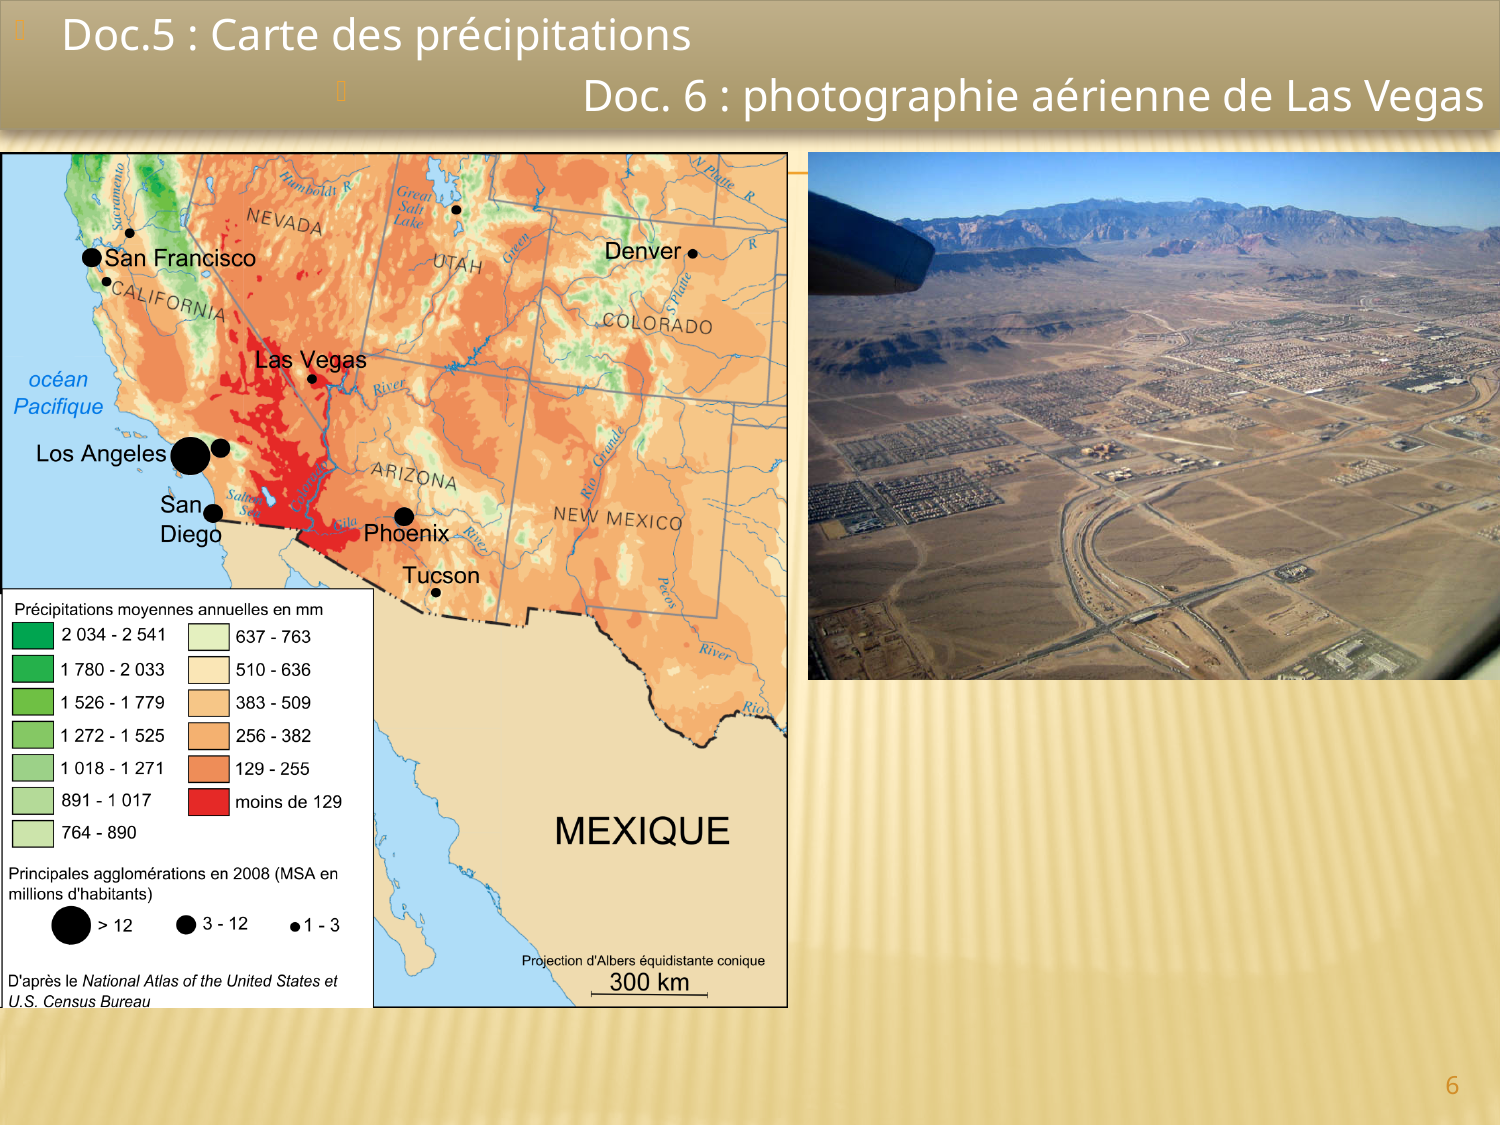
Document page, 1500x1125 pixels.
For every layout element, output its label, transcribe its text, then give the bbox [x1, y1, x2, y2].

picture [0, 151, 789, 1009]
list Doc.5 : Carte des précipitations Doc. 6 : photographie aérienne de Las Vegas [0, 0, 1500, 130]
slide_number 6 [1350, 1061, 1475, 1103]
picture [808, 151, 1500, 680]
